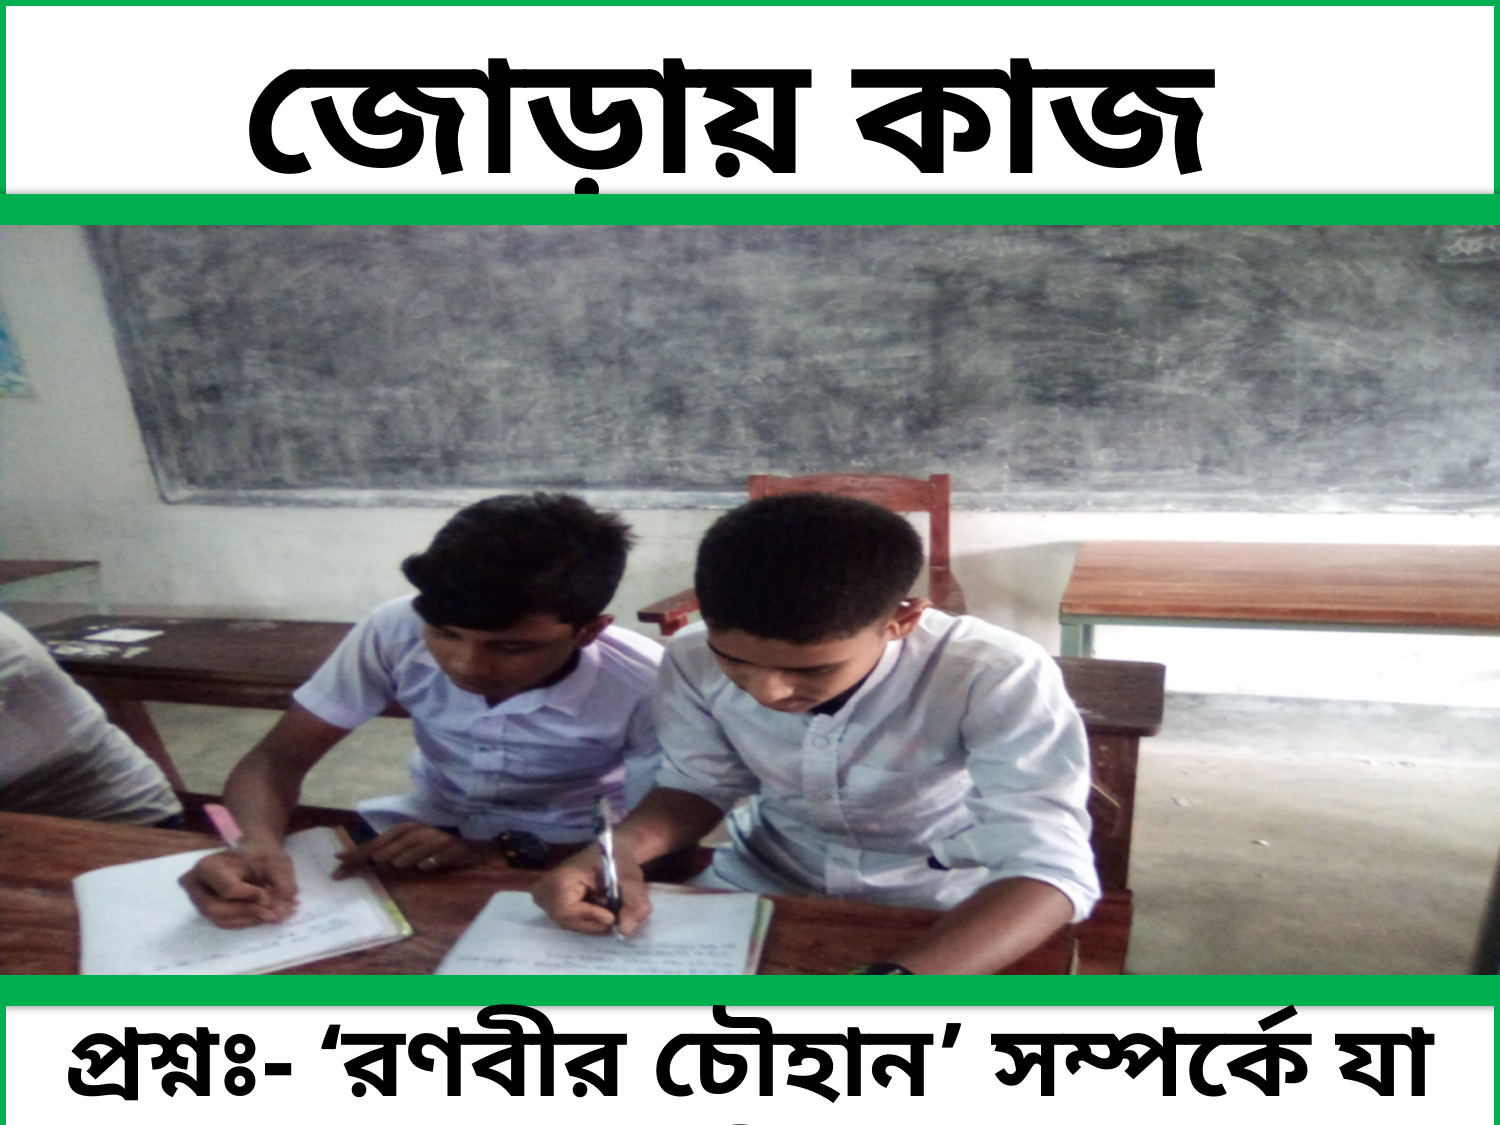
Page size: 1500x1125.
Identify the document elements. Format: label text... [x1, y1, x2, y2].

text_box প্রশ্নঃ- ‘রণবীর চৌহান’ সম্পর্কে যা যান লিখ ? [0, 988, 1500, 1125]
text_box জোড়ায় কাজ [0, 0, 1500, 187]
picture [0, 224, 1500, 976]
